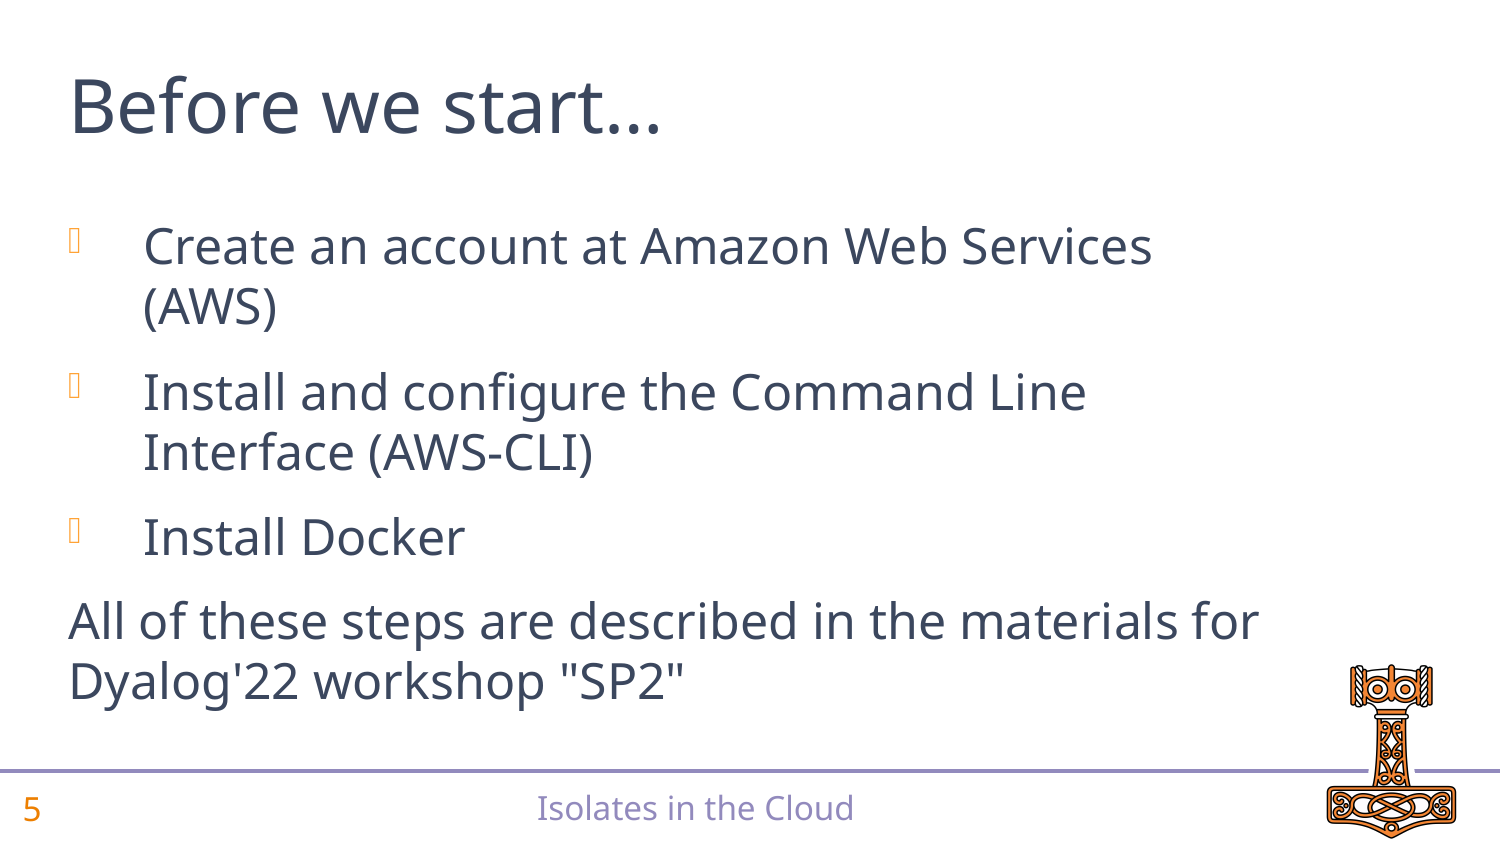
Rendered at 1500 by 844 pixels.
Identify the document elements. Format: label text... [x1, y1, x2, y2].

picture [1320, 655, 1461, 844]
list Create an account at Amazon Web Services (AWS) Install and configure the Command Line Interface (AWS-CLI) Install Docker All of these steps are described in the materials for Dyalog'22 workshop "SP2" [53, 207, 1283, 740]
title Before we start… [53, 43, 1203, 157]
